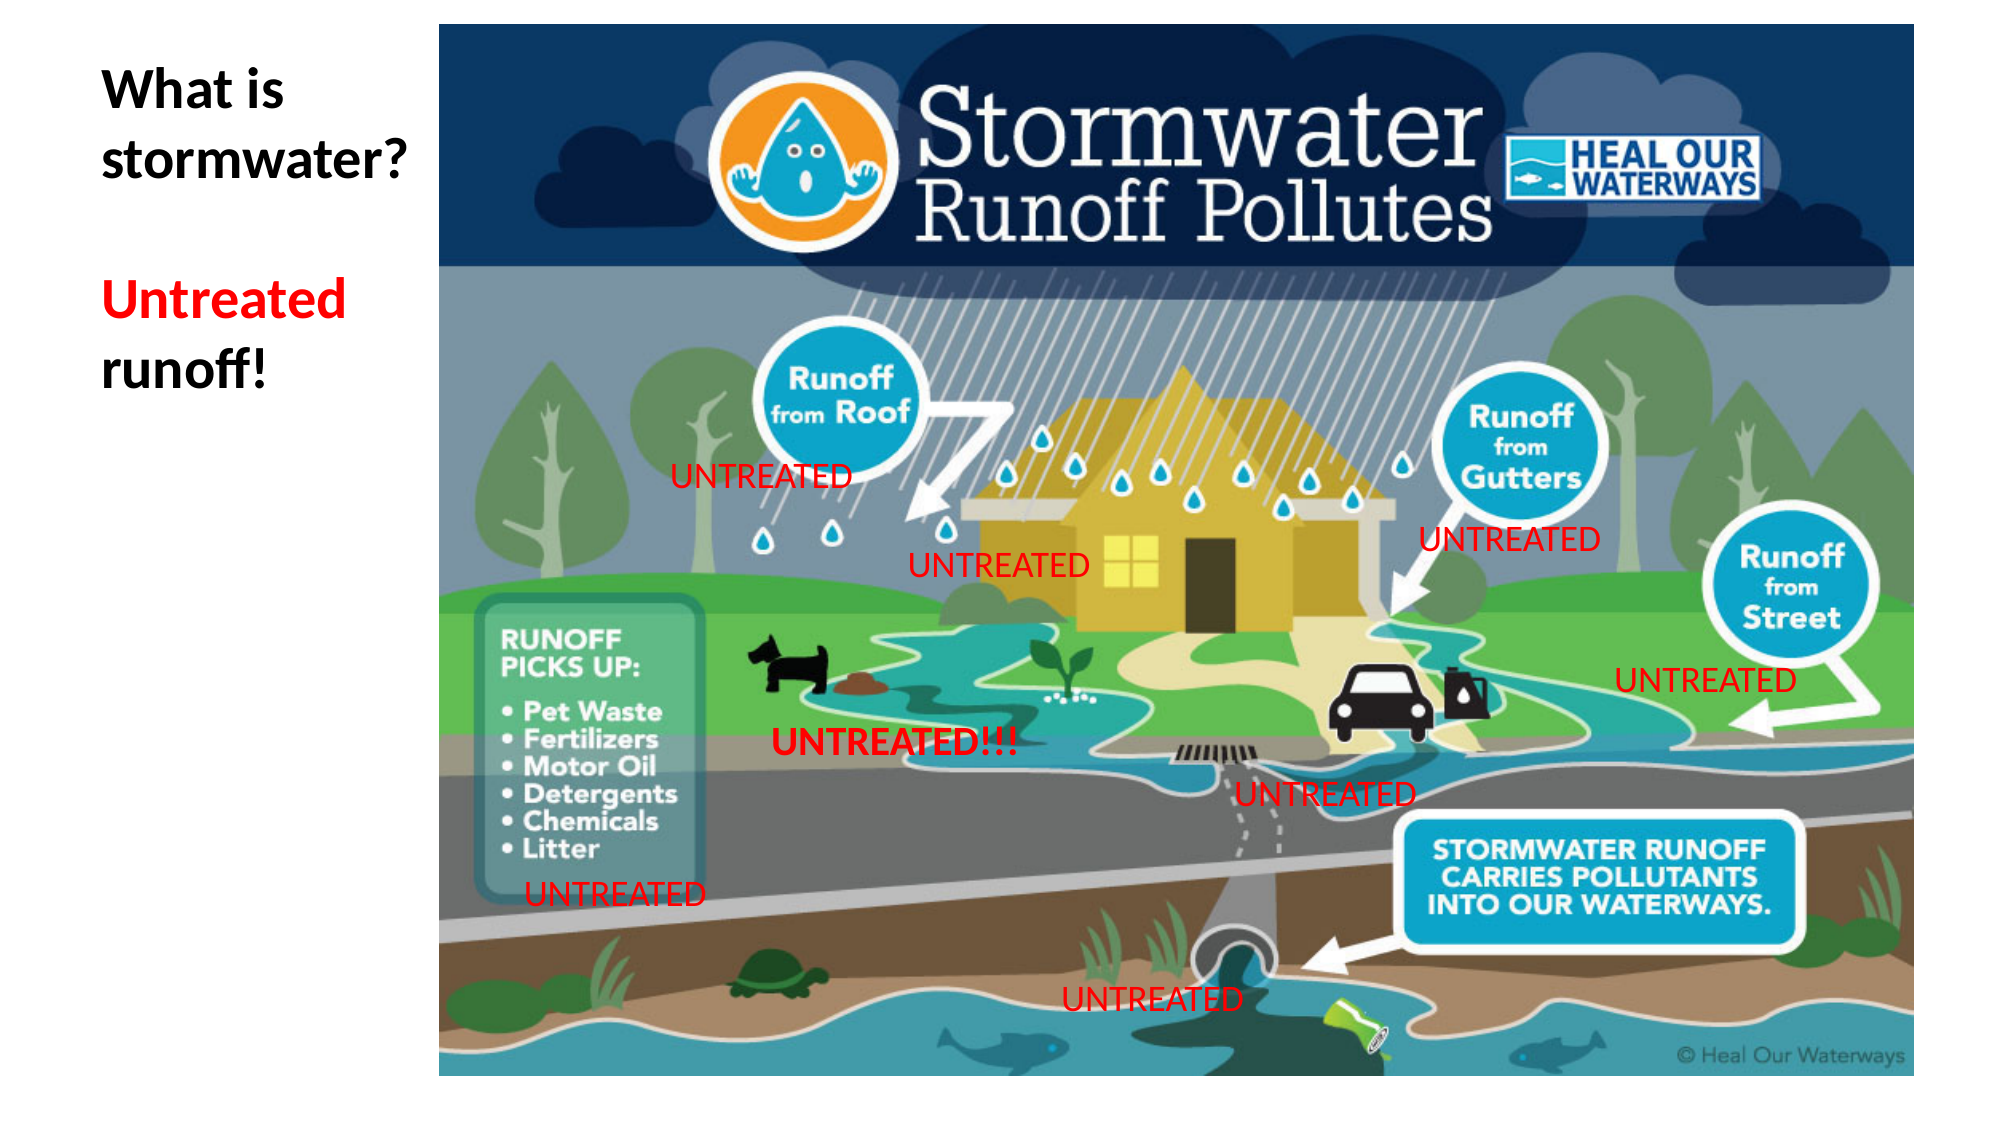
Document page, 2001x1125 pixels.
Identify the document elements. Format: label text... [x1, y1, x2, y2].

picture [438, 24, 2001, 1125]
text_box What is stormwater? Untreated runoff! [86, 42, 438, 408]
